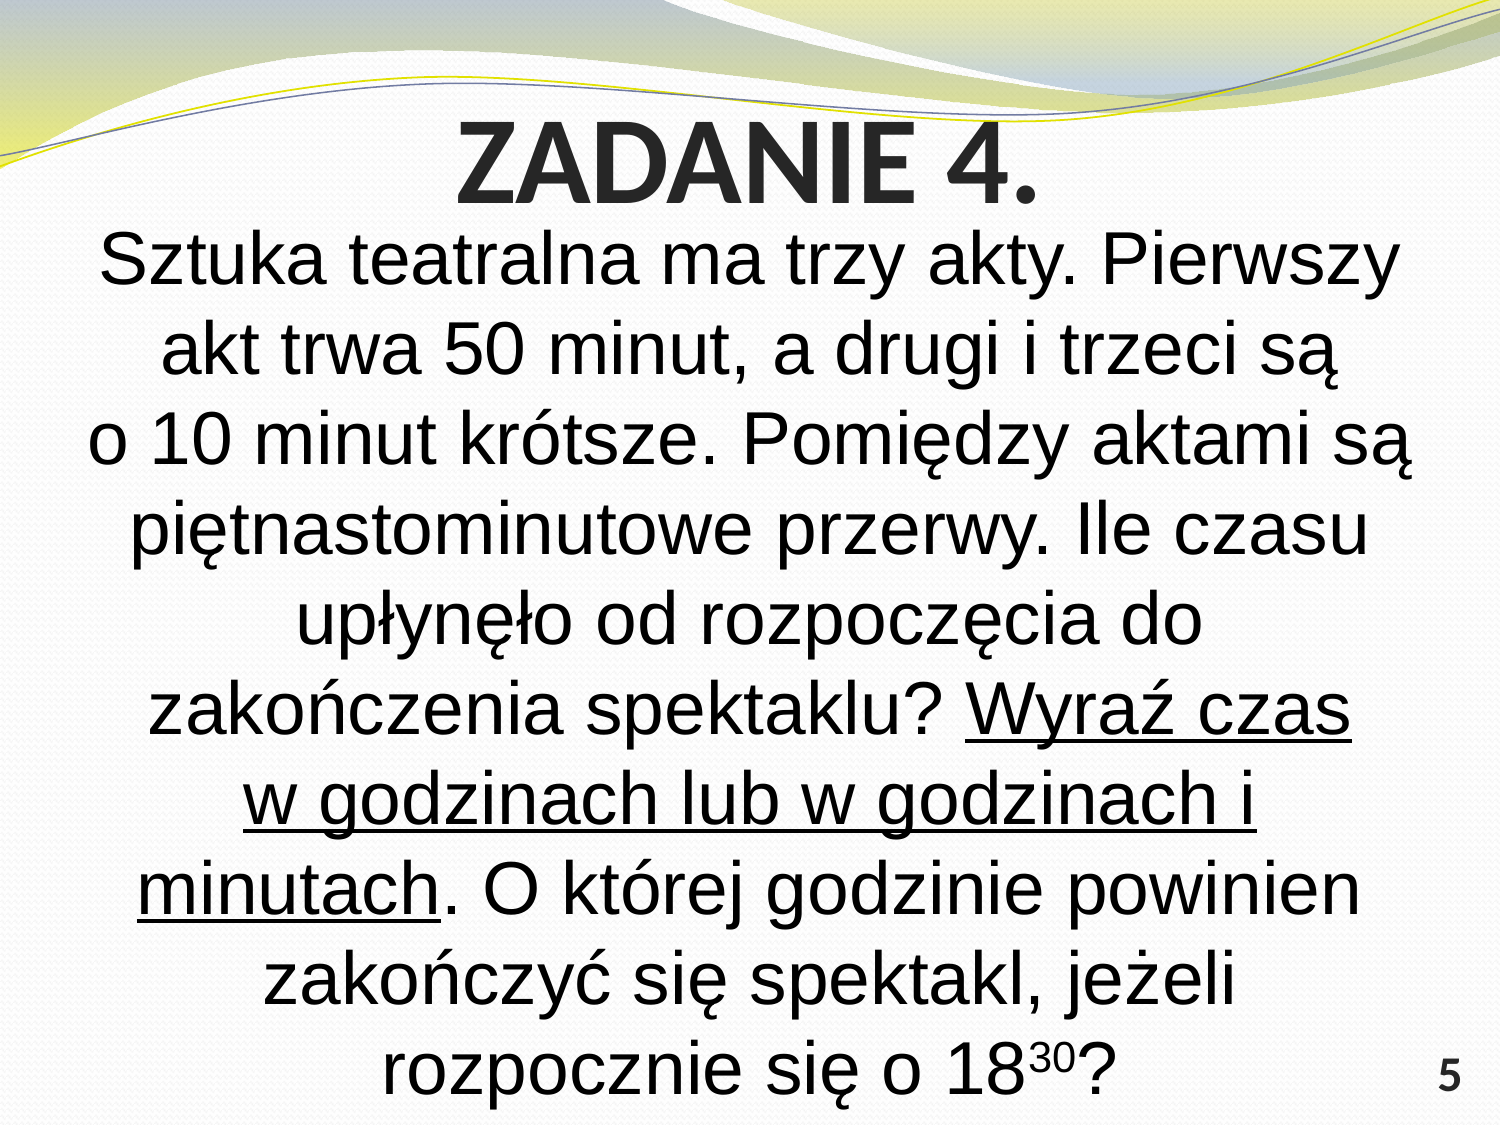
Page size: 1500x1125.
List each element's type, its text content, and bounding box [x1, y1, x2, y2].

slide_number 5 [1400, 1035, 1500, 1102]
title ZADANIE 4. [112, 59, 1388, 248]
list Sztuka teatralna ma trzy akty. Pierwszy akt trwa 50 minut, a drugi i trzeci są o 10 minut krótsze. Pomiędzy aktami są piętnastominutowe przerwy. Ile czasu upłynęło od rozpoczęcia do zakończenia spektaklu? Wyraź czas w godzinach lub w godzinach i minutach. O której godzinie powinien zakończyć się spektakl, jeżeli rozpocznie się o 1830? [62, 267, 1438, 1053]
